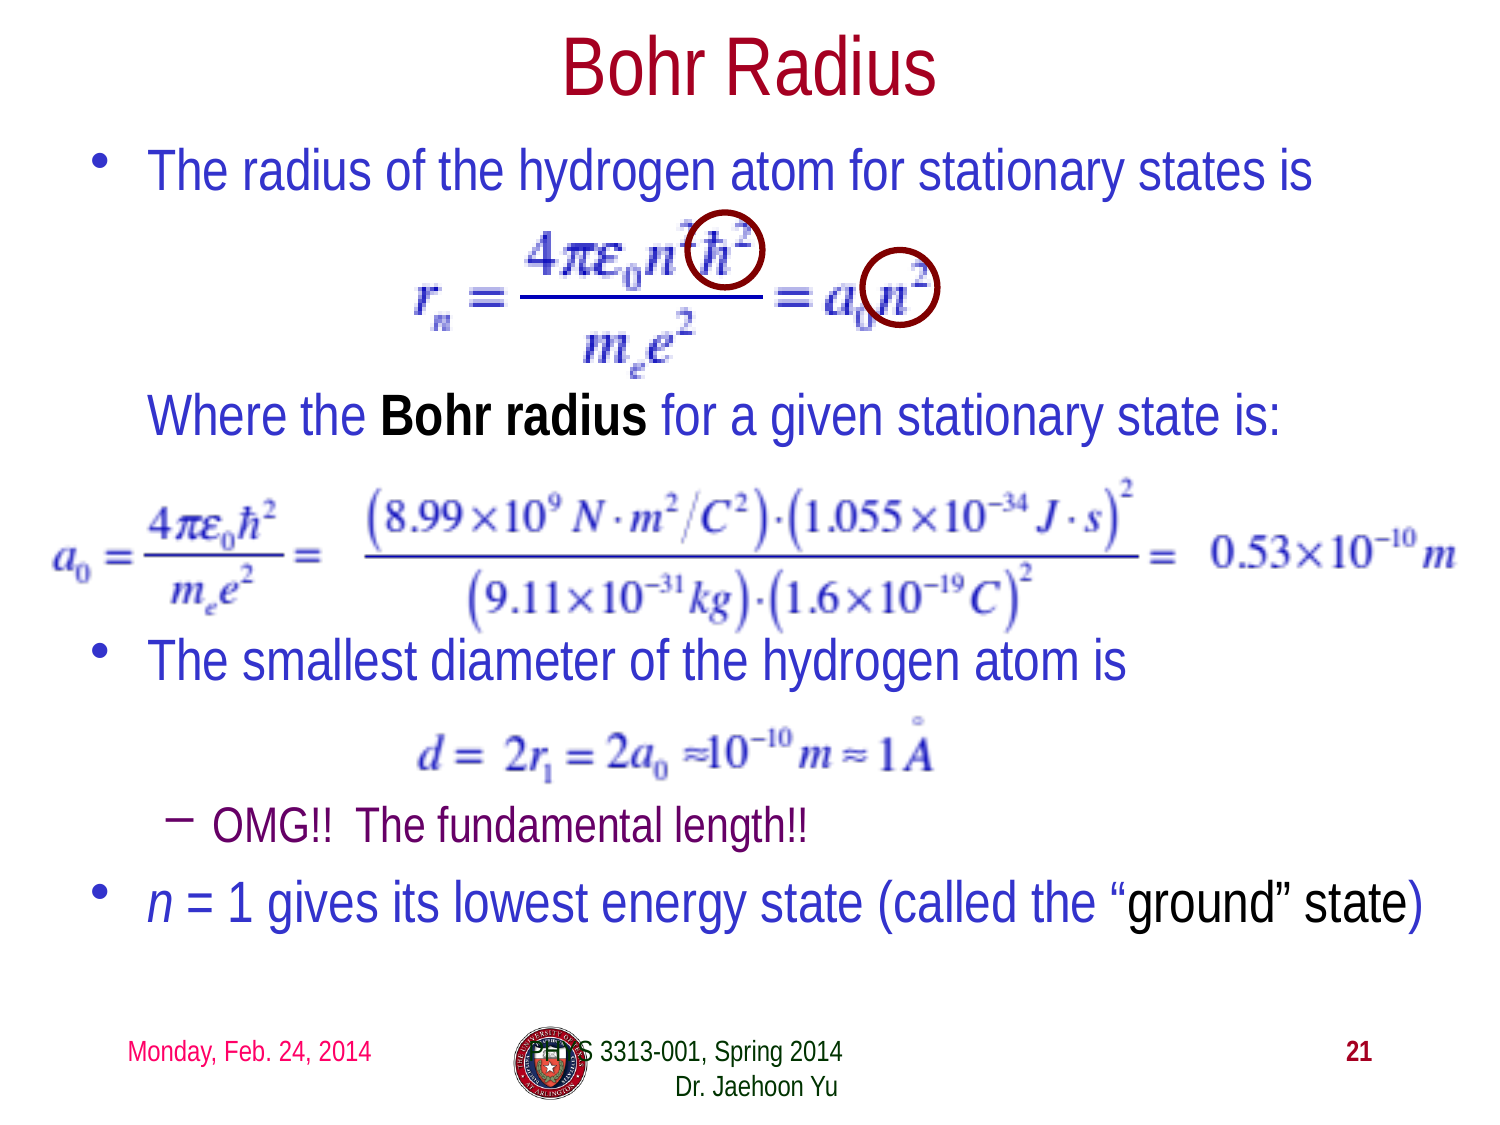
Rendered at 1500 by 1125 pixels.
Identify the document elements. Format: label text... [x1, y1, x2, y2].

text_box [1206, 518, 1461, 576]
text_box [139, 487, 324, 623]
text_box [360, 468, 1180, 638]
list The radius of the hydrogen atom for stationary states is Where the Bohr radius for a given stationary state is: The smallest diameter of the hydrogen atom is OMG!! The fundamental length!! n = 1 gives its lowest energy state (called the “ground” state) [75, 124, 1476, 963]
slide_number 21 [1074, 1024, 1388, 1101]
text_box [407, 202, 936, 388]
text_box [873, 699, 938, 776]
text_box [47, 527, 134, 588]
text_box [702, 718, 868, 776]
title Bohr Radius [112, 12, 1388, 113]
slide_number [112, 1024, 426, 1101]
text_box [412, 725, 488, 776]
footer PHYS 3313-001, Spring 2014 Dr. Jaehoon Yu [512, 1024, 988, 1101]
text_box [599, 724, 713, 786]
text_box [498, 727, 595, 788]
